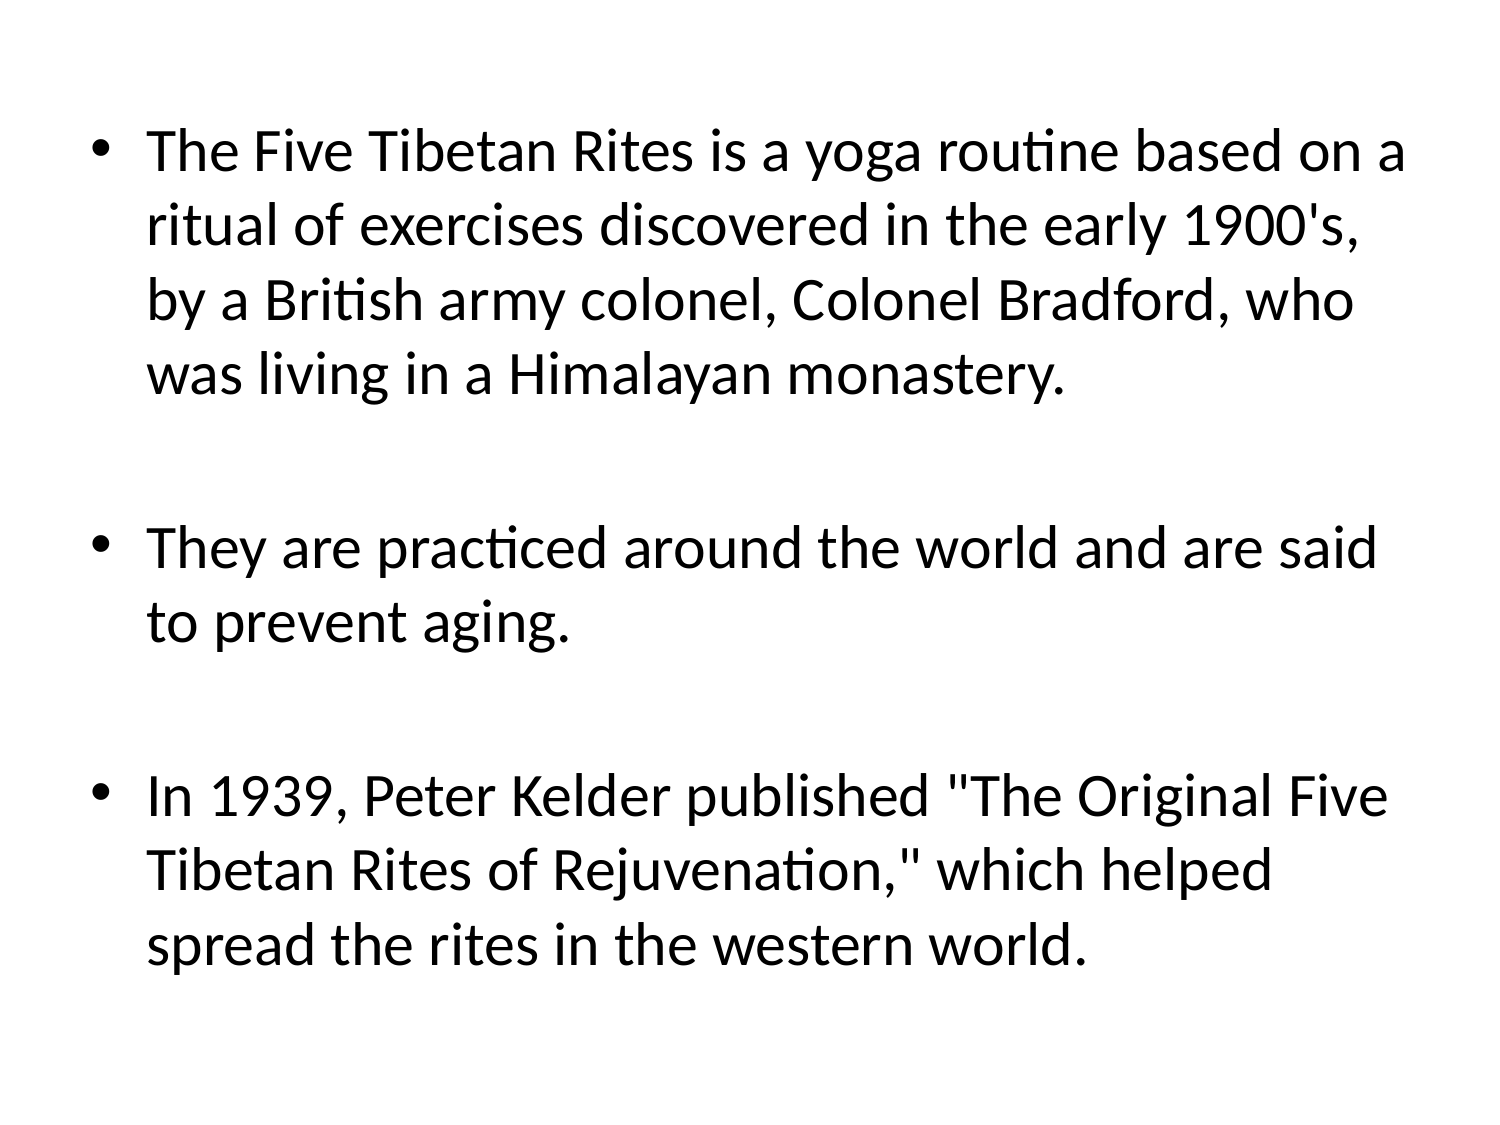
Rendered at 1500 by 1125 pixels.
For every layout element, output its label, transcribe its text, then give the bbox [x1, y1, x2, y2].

list The Five Tibetan Rites is a yoga routine based on a ritual of exercises discovered in the early 1900's, by a British army colonel, Colonel Bradford, who was living in a Himalayan monastery. They are practiced around the world and are said to prevent aging. In 1939, Peter Kelder published "The Original Five Tibetan Rites of Rejuvenation," which helped spread the rites in the western world. [75, 101, 1425, 1005]
